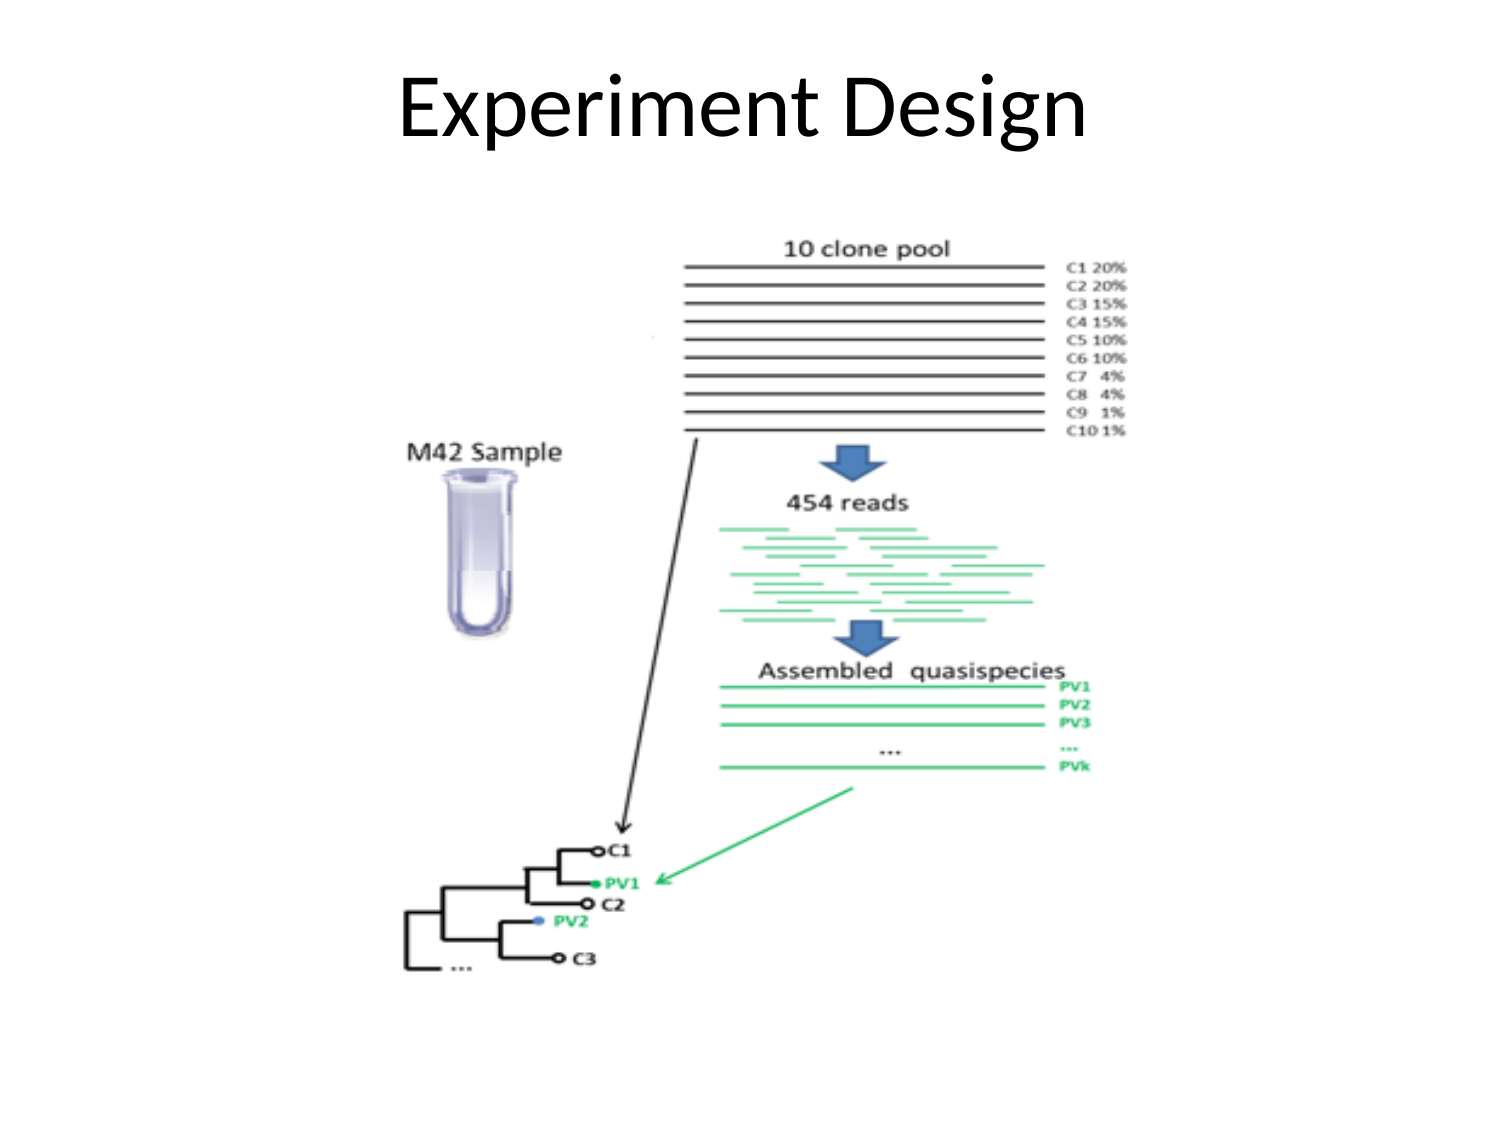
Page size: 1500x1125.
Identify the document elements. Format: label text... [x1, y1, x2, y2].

picture [312, 212, 1151, 988]
title Experiment Design [37, 37, 1450, 163]
